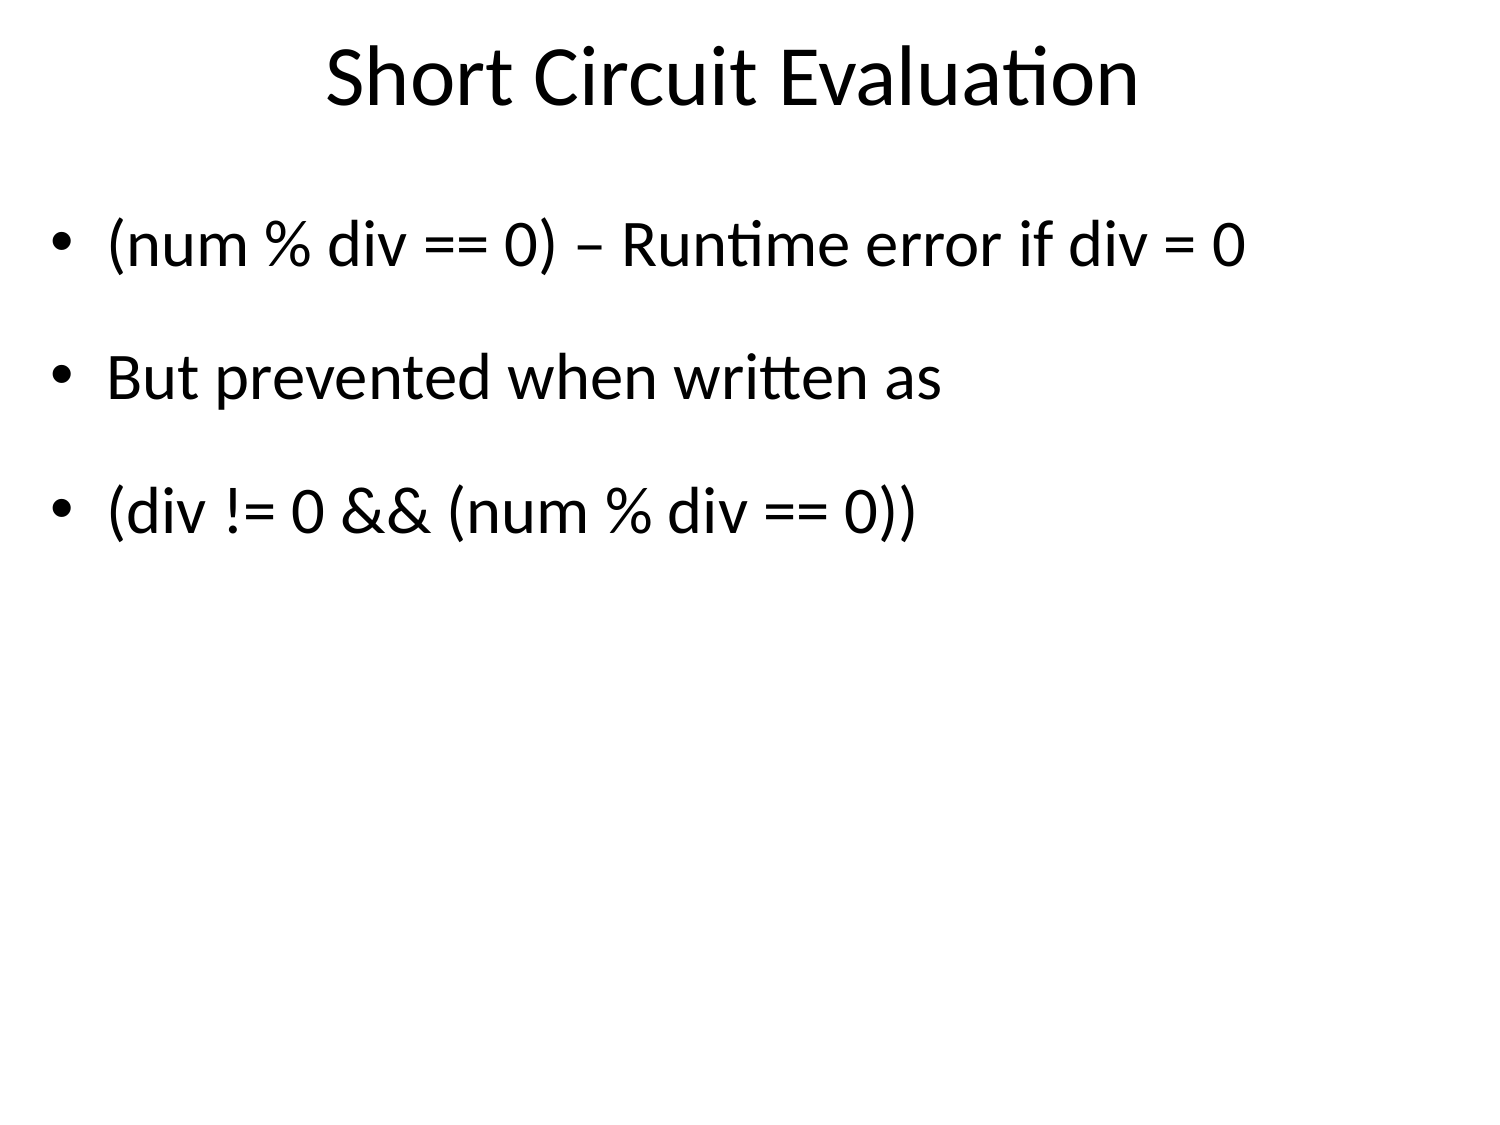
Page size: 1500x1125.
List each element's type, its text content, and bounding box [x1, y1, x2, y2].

title Short Circuit Evaluation [58, 11, 1409, 131]
list (num % div == 0) – Runtime error if div = 0 But prevented when written as (div != 0 && (num % div == 0)) [35, 152, 1461, 1067]
